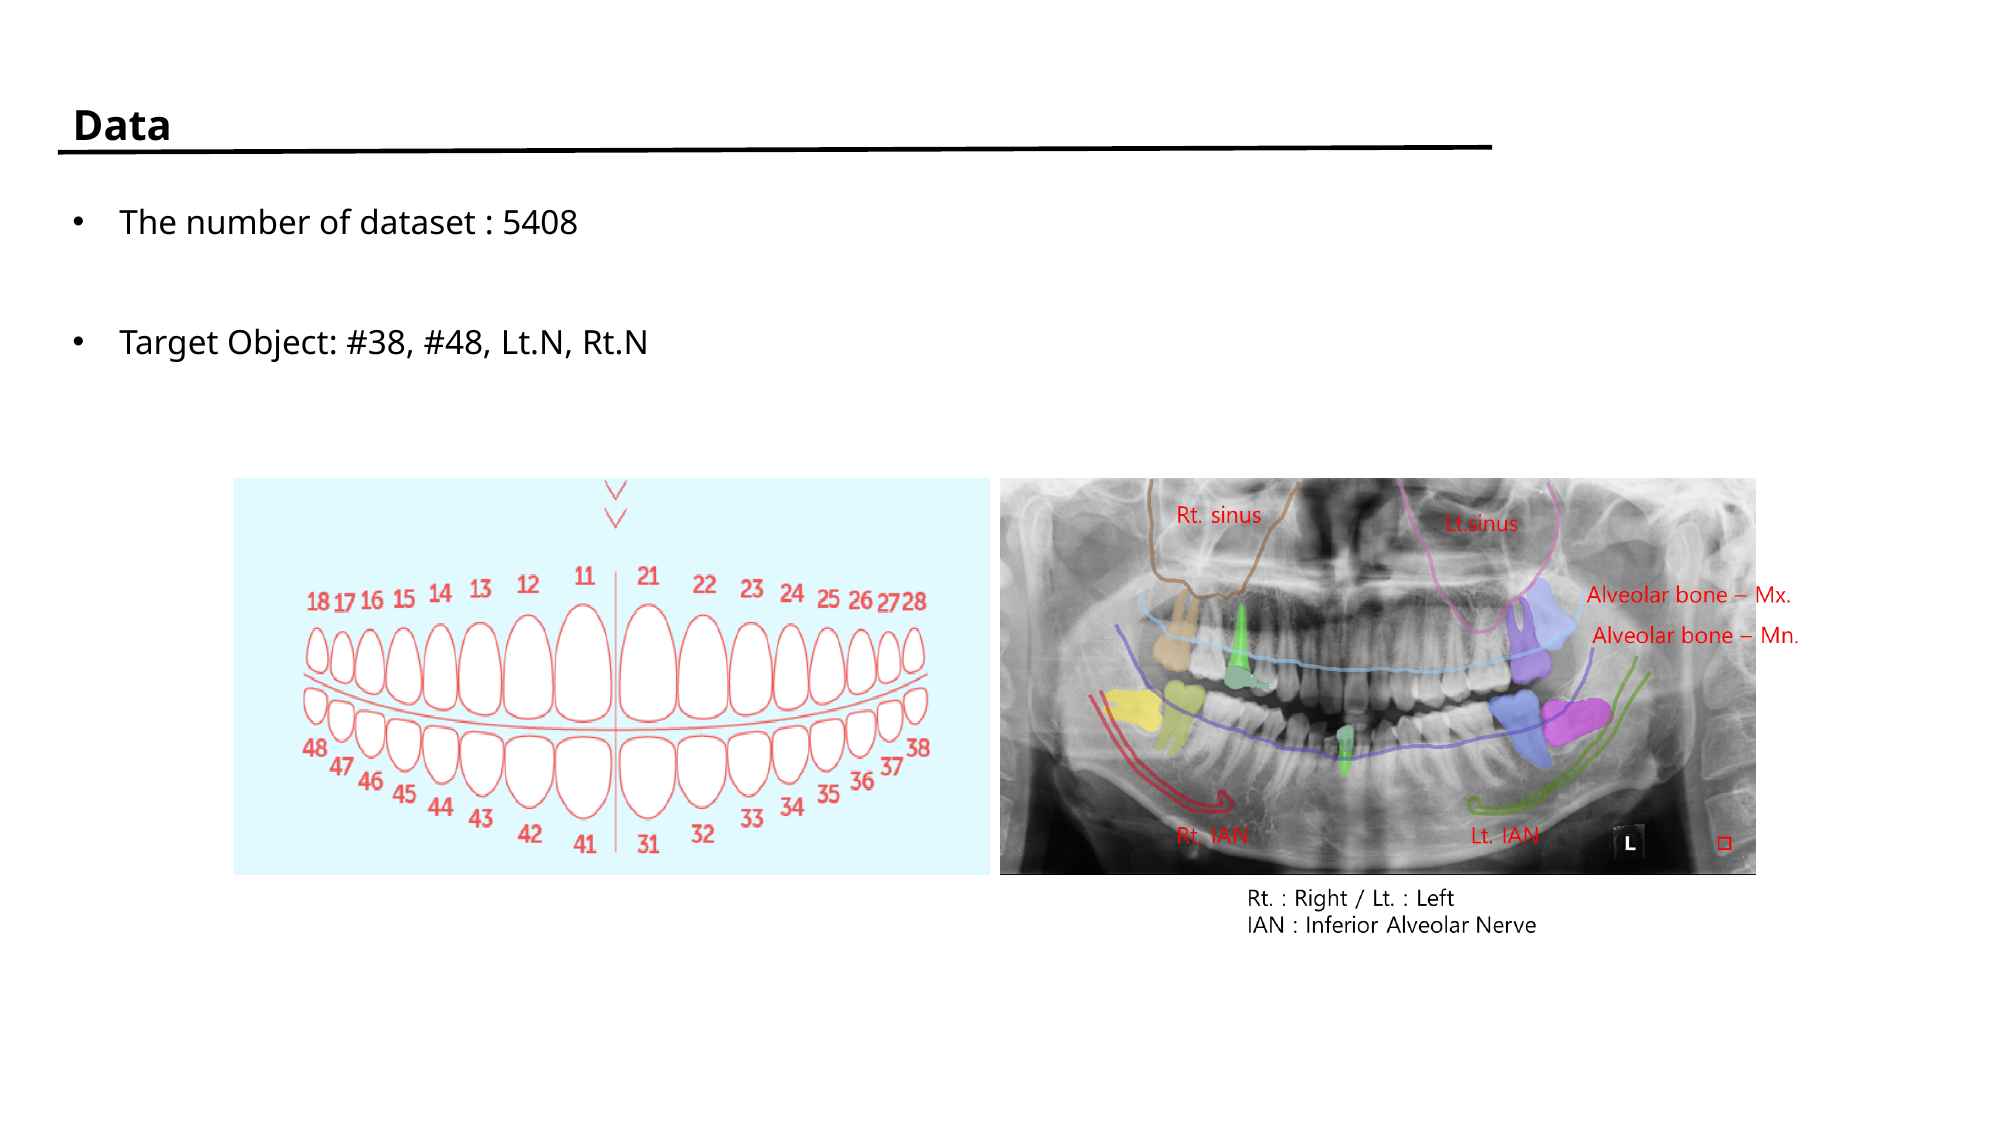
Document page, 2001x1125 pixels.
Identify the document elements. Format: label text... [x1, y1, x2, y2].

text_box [57, 147, 1492, 153]
text_box The number of dataset : 5408 Target Object: #38, #48, Lt.N, Rt.N [57, 174, 1943, 369]
text_box Data [57, 66, 1943, 156]
picture [223, 478, 1830, 951]
